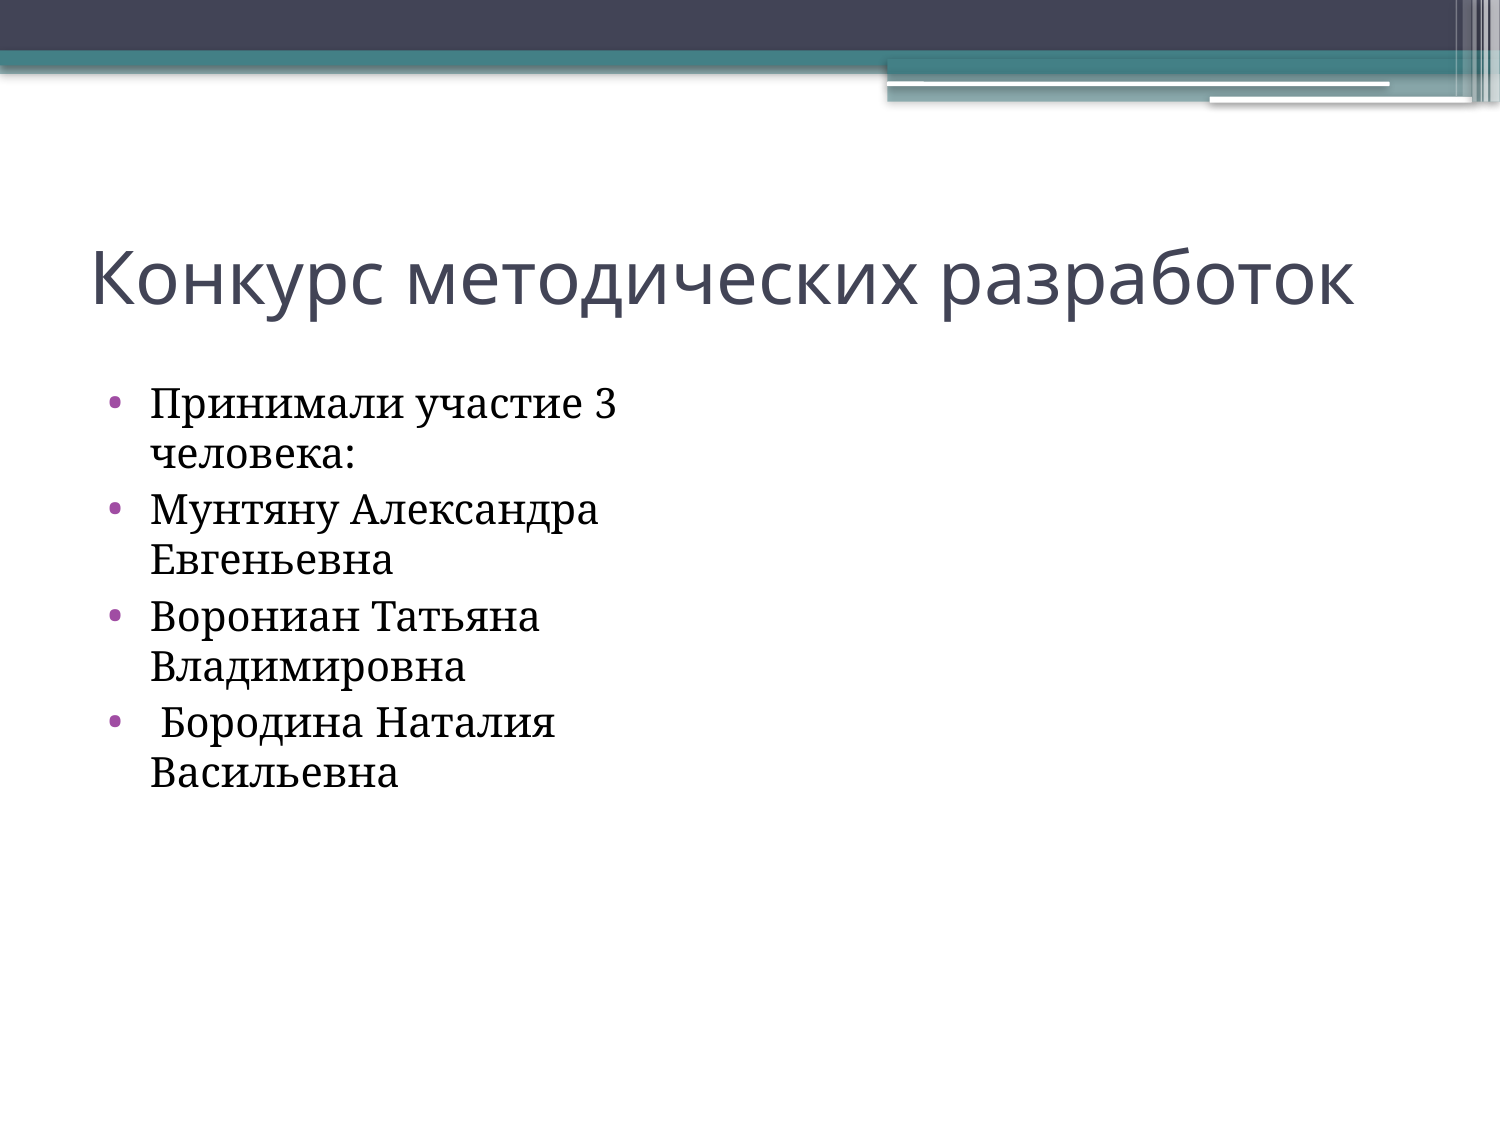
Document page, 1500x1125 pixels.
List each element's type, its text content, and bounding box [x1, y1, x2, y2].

list Принимали участие 3 человека: Мунтяну Александра Евгеньевна Ворониан Татьяна Владимировна Бородина Наталия Васильевна [75, 368, 738, 1112]
title Конкурс методических разработок [75, 187, 1425, 363]
